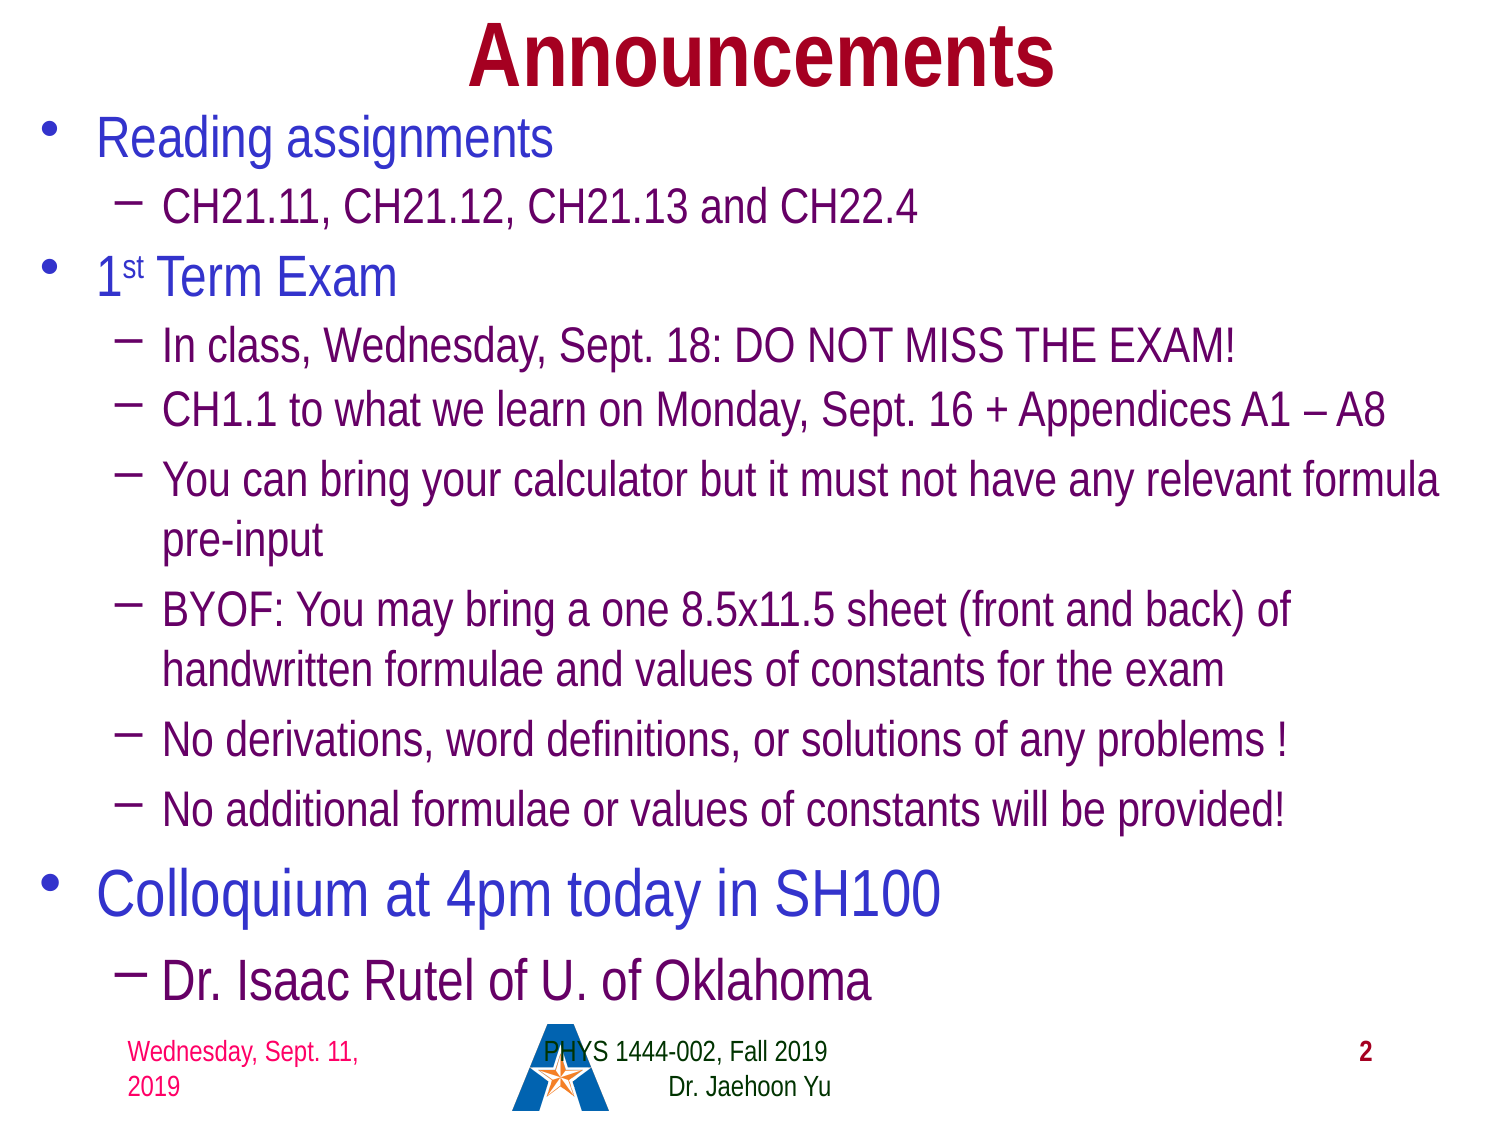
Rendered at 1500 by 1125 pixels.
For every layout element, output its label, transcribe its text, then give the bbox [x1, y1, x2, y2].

footer PHYS 1444-002, Fall 2019 Dr. Jaehoon Yu [512, 1024, 988, 1101]
slide_number 2 [1074, 1024, 1388, 1101]
title Announcements [124, 0, 1401, 99]
list Reading assignments CH21.11, CH21.12, CH21.13 and CH22.4 1st Term Exam In class, Wednesday, Sept. 18: DO NOT MISS THE EXAM! CH1.1 to what we learn on Monday, Sept. 16 + Appendices A1 – A8 You can bring your calculator but it must not have any relevant formula pre-input BYOF: You may bring a one 8.5x11.5 sheet (front and back) of handwritten formulae and values of constants for the exam No derivations, word definitions, or solutions of any problems ! No additional formulae or values of constants will be provided! Colloquium at 4pm today in SH100 Dr. Isaac Rutel of U. of Oklahoma [24, 99, 1476, 976]
picture [512, 1101, 609, 1111]
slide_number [112, 1024, 426, 1101]
